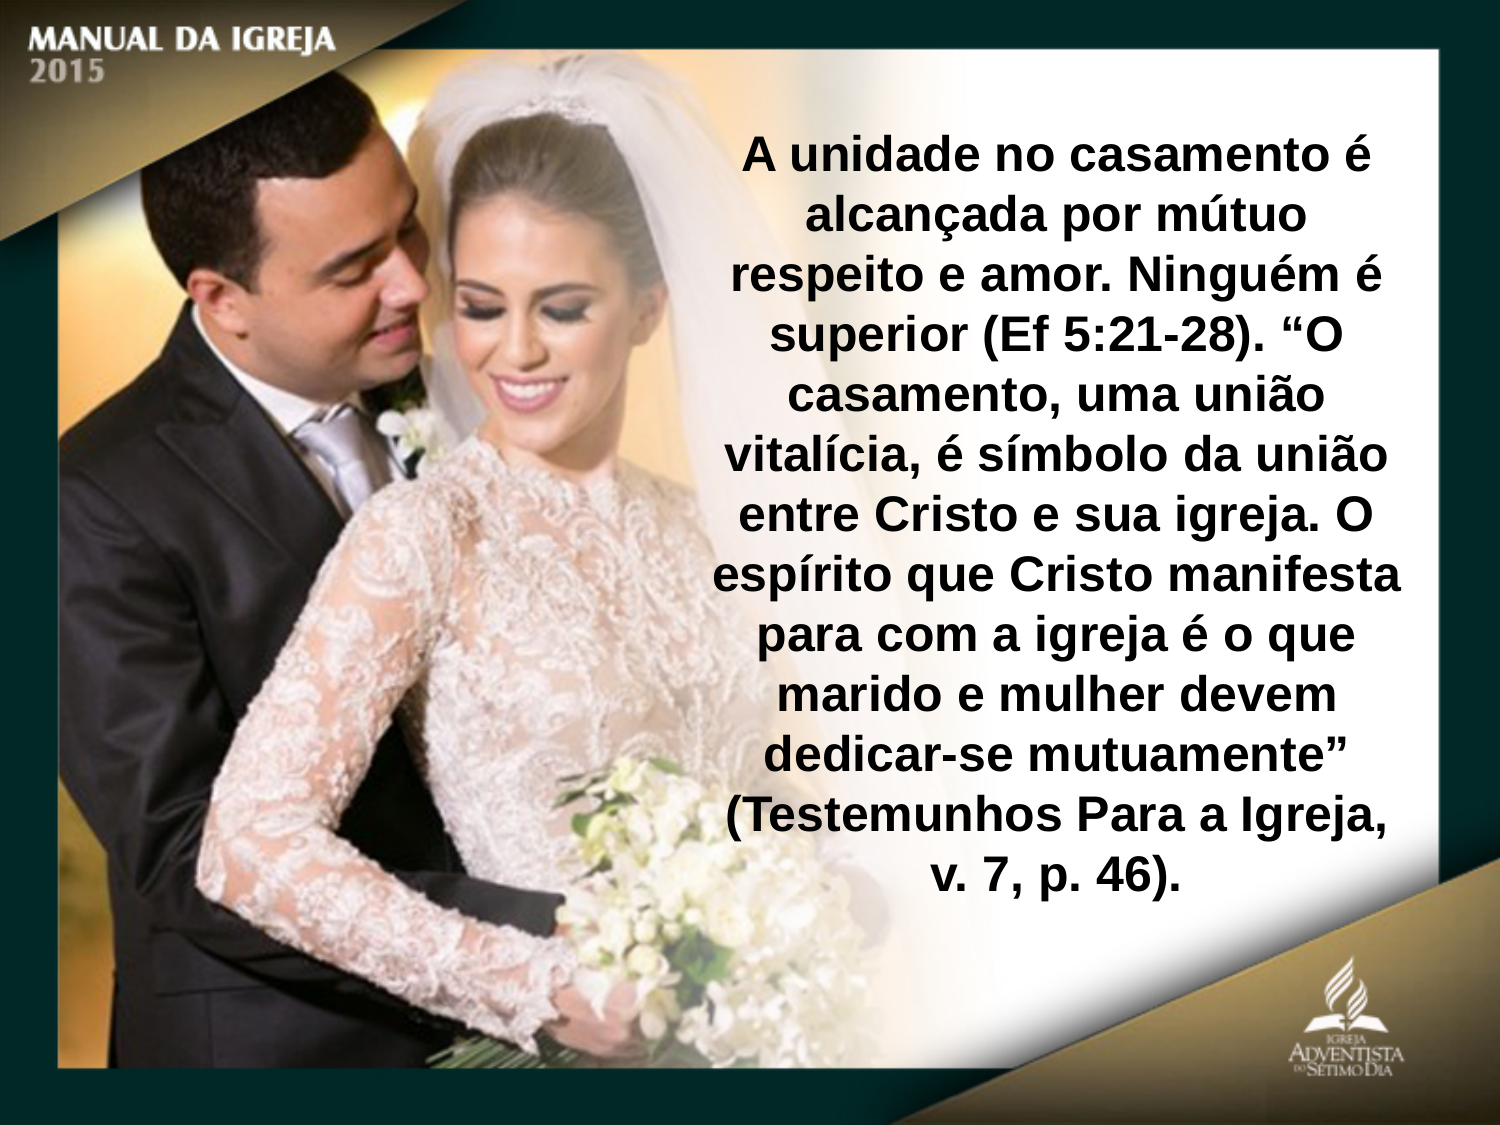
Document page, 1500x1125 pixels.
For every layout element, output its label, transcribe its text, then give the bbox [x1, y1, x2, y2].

text_box A unidade no casamento é alcançada por mútuo respeito e amor. Ninguém é superior (Ef 5:21-28). “O casamento, uma união vitalícia, é símbolo da união entre Cristo e sua igreja. O espírito que Cristo manifesta para com a igreja é o que marido e mulher devem dedicar-se mutuamente” (Testemunhos Para a Igreja, v. 7, p. 46). [690, 113, 1424, 909]
picture [0, 0, 1500, 1125]
